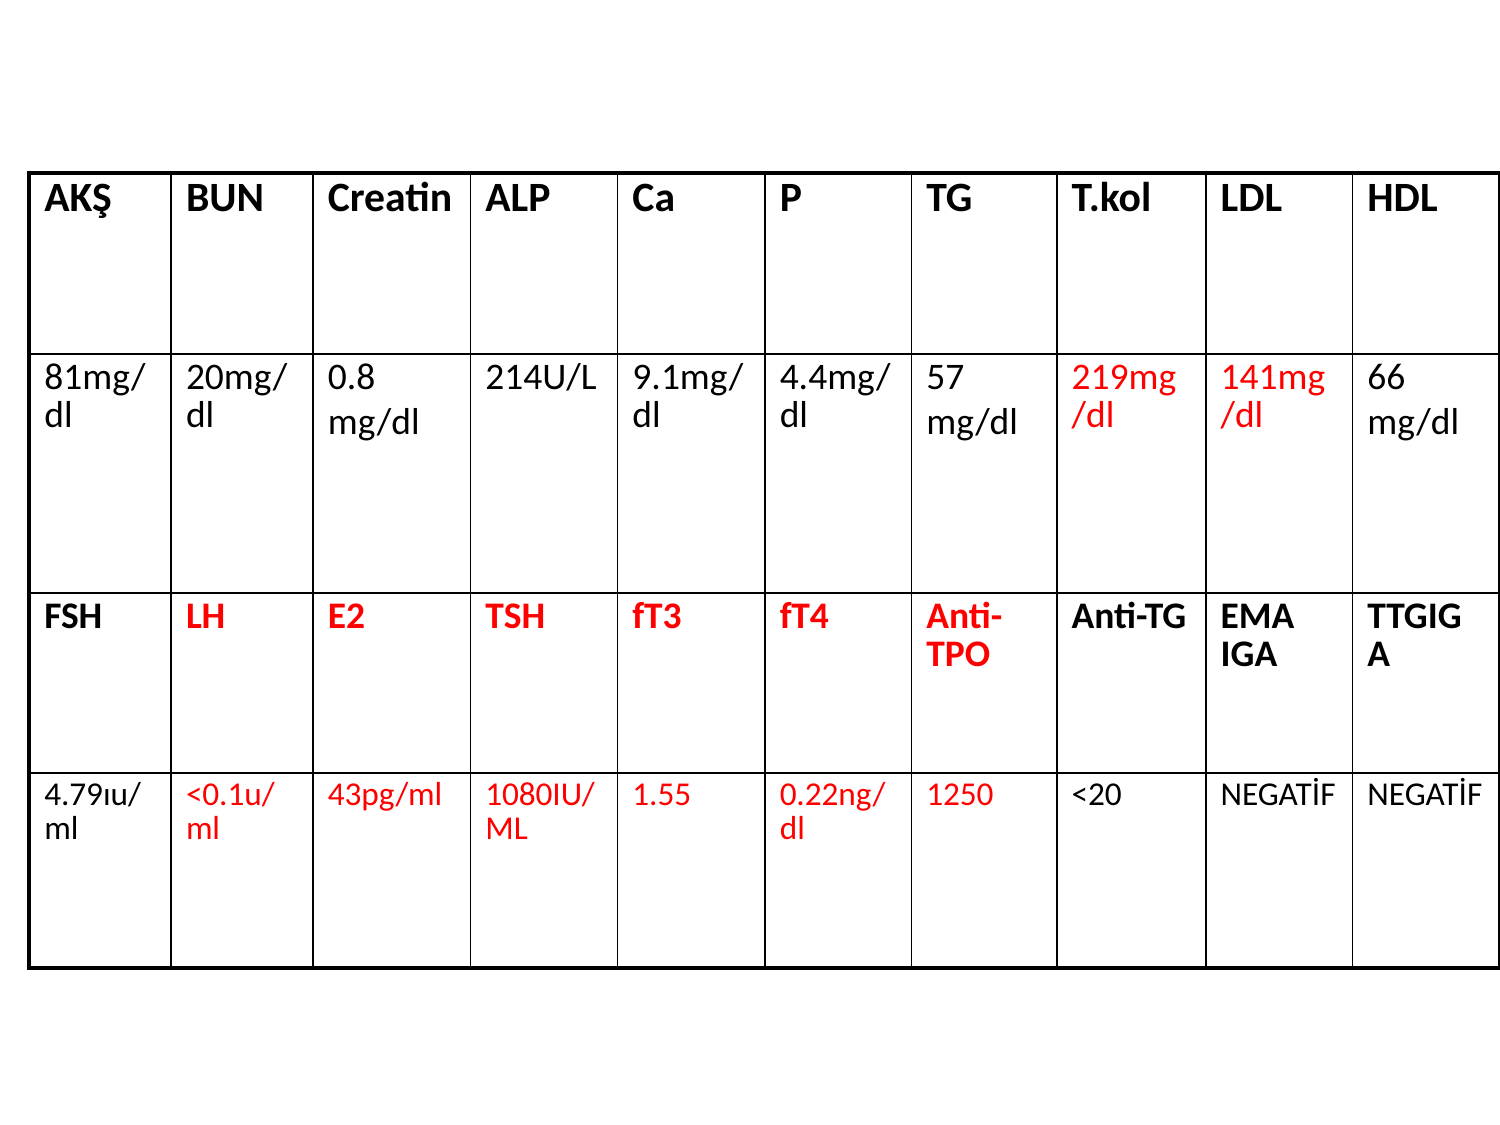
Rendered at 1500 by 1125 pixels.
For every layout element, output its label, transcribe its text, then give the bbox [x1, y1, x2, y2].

table_header AKŞ [31, 175, 170, 353]
table_cell fT4 [766, 594, 911, 772]
table_header P [766, 175, 911, 353]
table_cell NEGATİF [1353, 774, 1498, 966]
table_cell E2 [314, 594, 470, 772]
table_cell TSH [471, 594, 617, 772]
table_header BUN [172, 175, 312, 353]
table_cell NEGATİF [1207, 774, 1352, 966]
table_cell EMA IGA [1207, 594, 1352, 772]
table_cell 9.1mg/dl [618, 355, 764, 592]
table_cell FSH [31, 594, 170, 772]
table_cell Anti-TG [1058, 594, 1205, 772]
table_cell 4.4mg/dl [766, 355, 911, 592]
table_header HDL [1353, 175, 1498, 353]
table_cell 81mg/dl [31, 355, 170, 592]
table_cell 1.55 [618, 774, 764, 966]
table_header TG [912, 175, 1056, 353]
table_cell 43pg/ml [314, 774, 470, 966]
table_cell <20 [1058, 774, 1205, 966]
table_cell 214U/L [471, 355, 617, 592]
table_cell 1080IU/ML [471, 774, 617, 966]
table_cell 1250 [912, 774, 1056, 966]
table_cell fT3 [618, 594, 764, 772]
table_header LDL [1207, 175, 1352, 353]
table_header Ca [618, 175, 764, 353]
table_cell 0.8 mg/dl [314, 355, 470, 592]
table_cell 4.79ıu/ml [31, 774, 170, 966]
table_cell Anti-TPO [912, 594, 1056, 772]
table_cell LH [172, 594, 312, 772]
table_header ALP [471, 175, 617, 353]
table_cell 141mg/dl [1207, 355, 1352, 592]
table_cell 66 mg/dl [1353, 355, 1498, 592]
table_header Creatin [314, 175, 470, 353]
table_header T.kol [1058, 175, 1205, 353]
table_cell 57 mg/dl [912, 355, 1056, 592]
table_cell 0.22ng/dl [766, 774, 911, 966]
table_cell 20mg/dl [172, 355, 312, 592]
table_cell <0.1u/ml [172, 774, 312, 966]
table_cell TTGIGA [1353, 594, 1498, 772]
table_cell 219mg/dl [1058, 355, 1205, 592]
